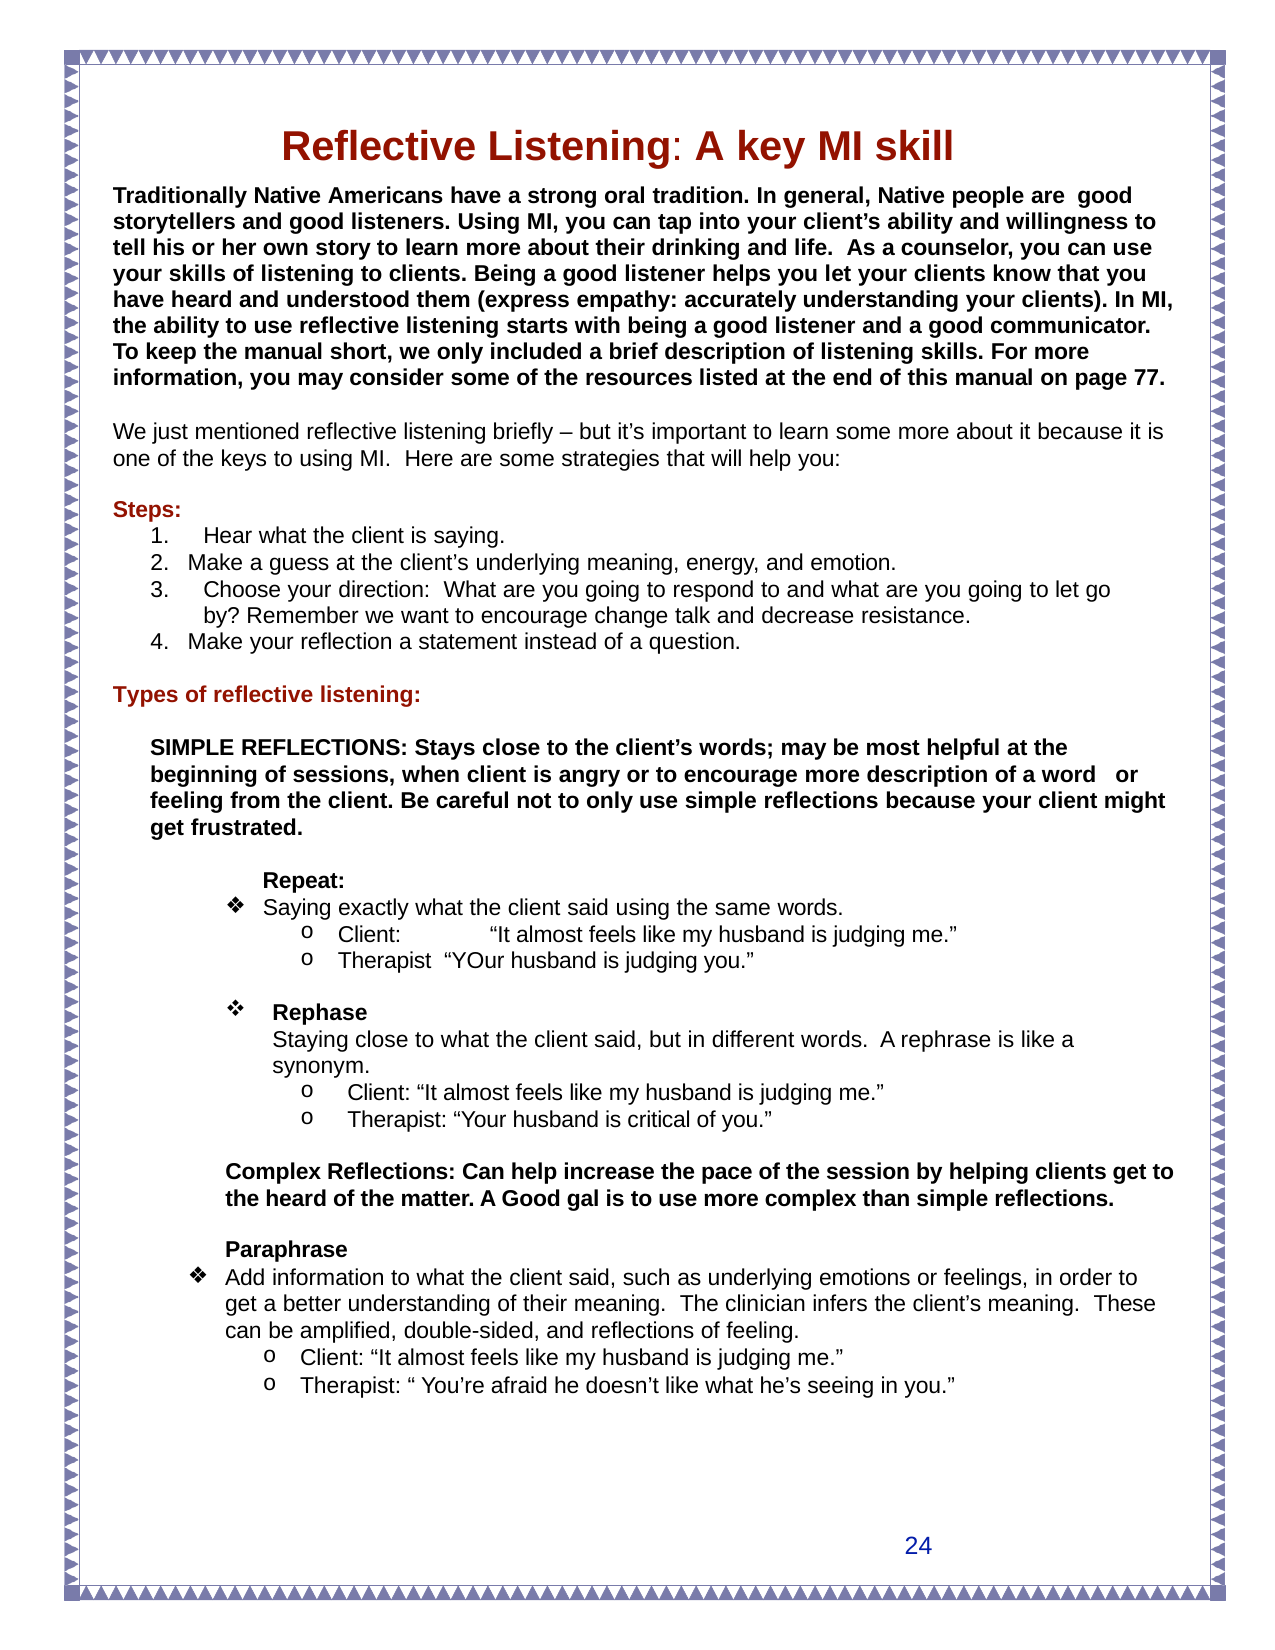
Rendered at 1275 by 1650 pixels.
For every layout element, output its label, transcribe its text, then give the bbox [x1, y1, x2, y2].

list Traditionally Native Americans have a strong oral tradition. In general, Native people are good storytellers and good listeners. Using MI, you can tap into your client’s ability and willingness to tell his or her own story to learn more about their drinking and life. As a counselor, you can use your skills of listening to clients. Being a good listener helps you let your clients know that you have heard and understood them (express empathy: accurately understanding your clients). In MI, the ability to use reflective listening starts with being a good listener and a good communicator. To keep the manual short, we only included a brief description of listening skills. For more information, you may consider some of the resources listed at the end of this manual on page 77. We just mentioned reflective listening briefly – but it’s important to learn some more about it because it is one of the keys to using MI. Here are some strategies that will help you: Steps: Hear what the client is saying. Make a guess at the client’s underlying meaning, energy, and emotion. Choose your direction: What are you going to respond to and what are you going to let go by? Remember we want to encourage change talk and decrease resistance. Make your reflection a statement instead of a question. Types of reflective listening: SIMPLE REFLECTIONS: Stays close to the client’s words; may be most helpful at the beginning of sessions, when client is angry or to encourage more description of a word or feeling from the client. Be careful not to only use simple reflections because your client might get frustrated. Repeat: Saying exactly what the client said using the same words. Client: “It almost feels like my husband is judging me.” Therapist “YOur husband is judging you.” Rephase Staying close to what the client said, but in different words. A rephrase is like a synonym. Client: “It almost feels like my husband is judging me.” Therapist: “Your husband is critical of you.” Complex Reflections: Can help increase the pace of the session by helping clients get to the heard of the matter. A Good gal is to use more complex than simple reflections. Paraphrase Add information to what the client said, such as underlying emotions or feelings, in order to get a better understanding of their meaning. The clinician infers the client’s meaning. These can be amplified, double-sided, and reflections of feeling. Client: “It almost feels like my husband is judging me.” Therapist: “ You’re afraid he doesn’t like what he’s seeing in you.” [95, 174, 1196, 1222]
picture [1210, 64, 1225, 1586]
picture [64, 64, 79, 1586]
title Reflective Listening: A key MI skill [93, 75, 1193, 213]
